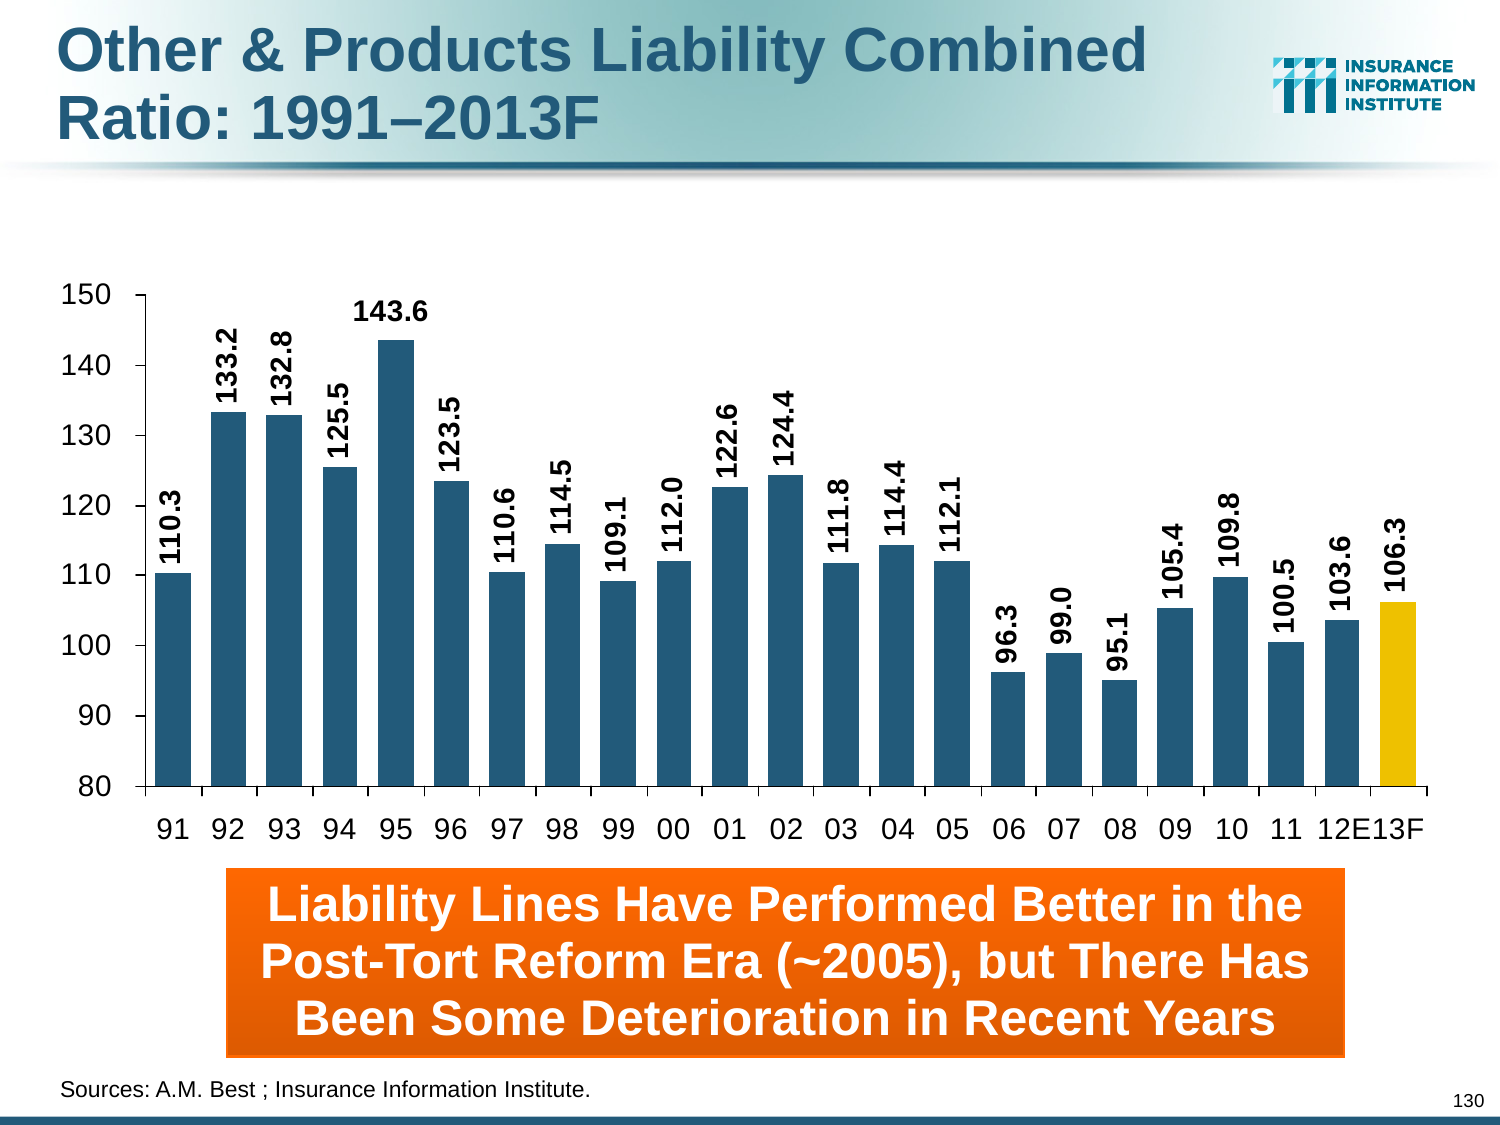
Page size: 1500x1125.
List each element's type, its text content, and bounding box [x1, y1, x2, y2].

slide_number 130 [1410, 1091, 1485, 1112]
text_box Sources: A.M. Best ; Insurance Information Institute. [0, 1050, 1242, 1125]
text_box Liability Lines Have Performed Better in the Post-Tort Reform Era (~2005), but There Has Been Some Deterioration in Recent Years [227, 871, 1344, 1057]
title Other & Products Liability Combined Ratio: 1991–2013F [48, 14, 1264, 157]
picture [0, 0, 1500, 189]
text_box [48, 260, 1435, 862]
